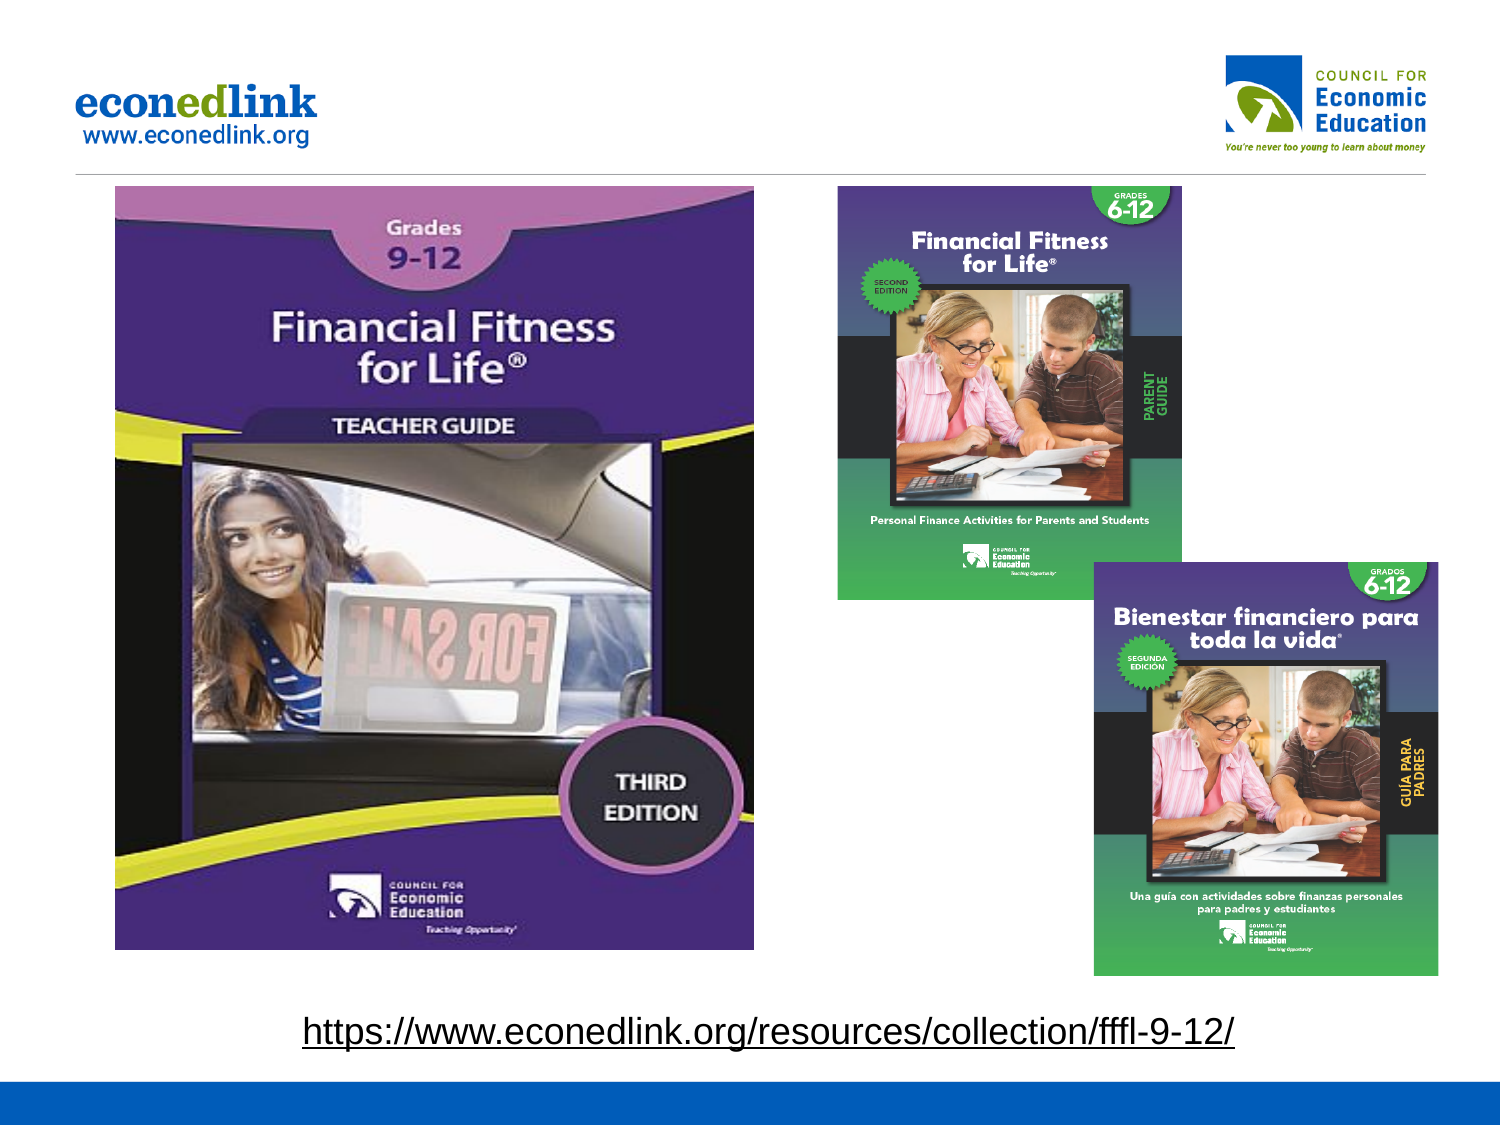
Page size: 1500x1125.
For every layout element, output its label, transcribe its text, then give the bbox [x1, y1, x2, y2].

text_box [837, 186, 1183, 601]
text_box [1093, 562, 1439, 977]
picture [0, 0, 1500, 1125]
text_box https://www.econedlink.org/resources/collection/fffl-9-12/ [287, 999, 1313, 1060]
